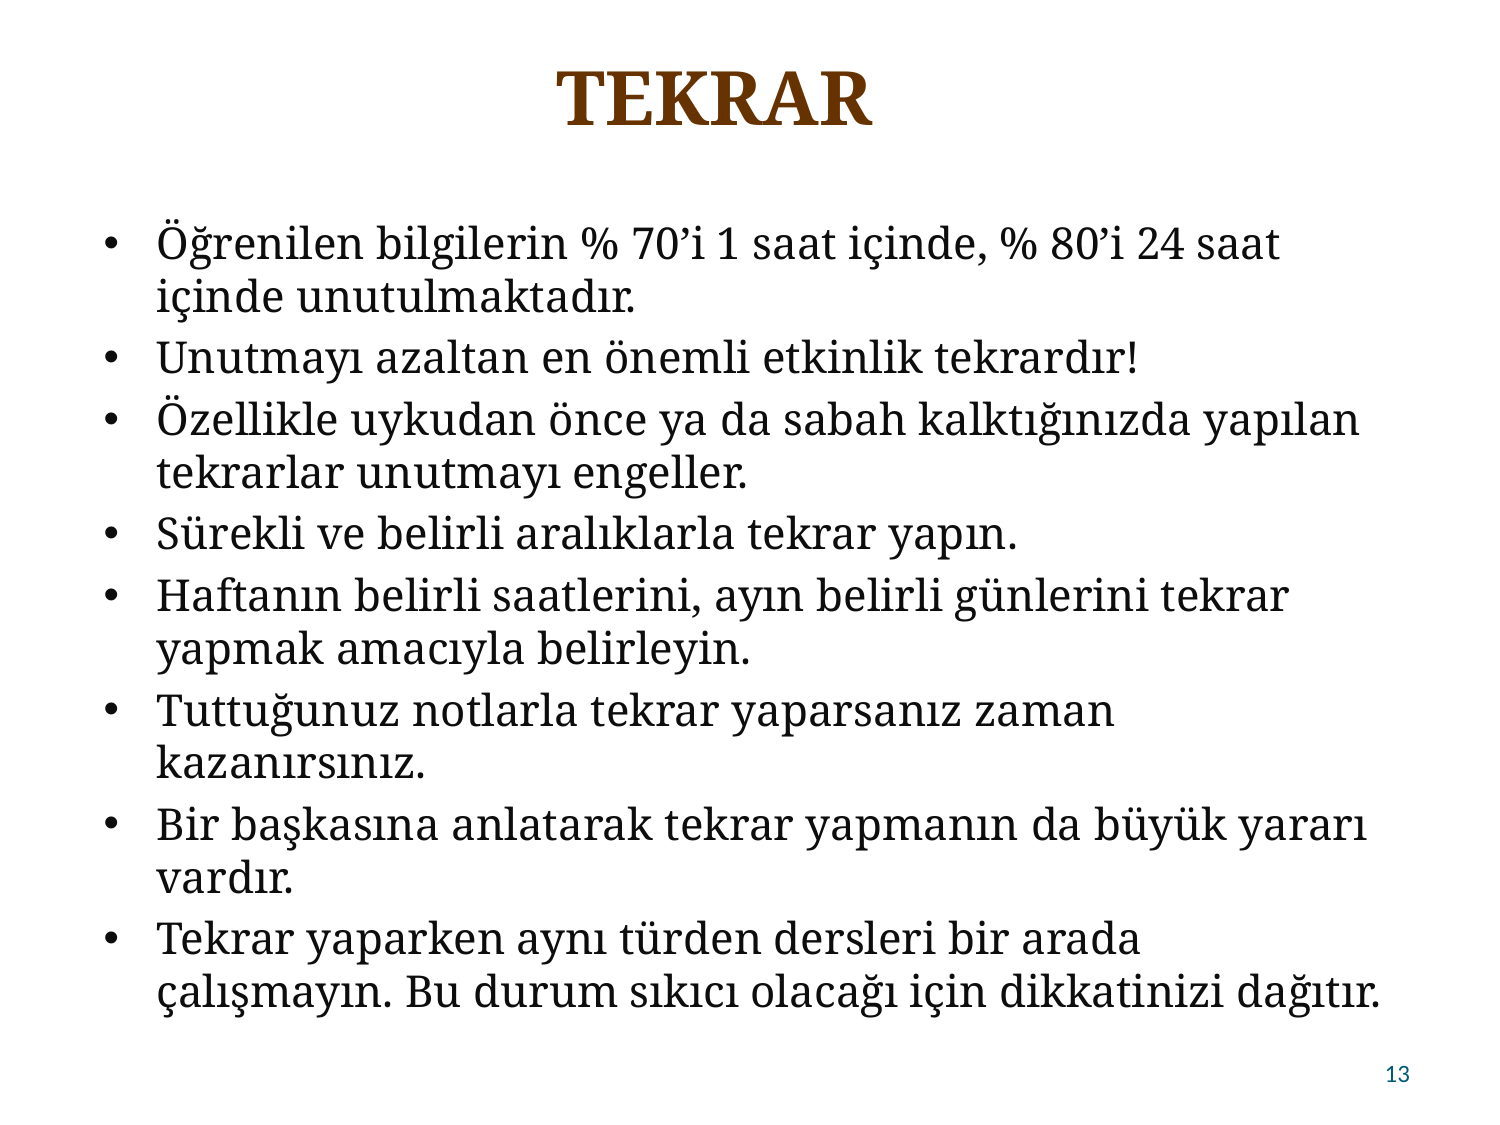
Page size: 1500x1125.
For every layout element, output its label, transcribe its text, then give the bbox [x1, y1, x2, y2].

list Öğrenilen bilgilerin % 70’i 1 saat içinde, % 80’i 24 saat içinde unutulmaktadır. Unutmayı azaltan en önemli etkinlik tekrardır! Özellikle uykudan önce ya da sabah kalktığınızda yapılan tekrarlar unutmayı engeller. Sürekli ve belirli aralıklarla tekrar yapın. Haftanın belirli saatlerini, ayın belirli günlerini tekrar yapmak amacıyla belirleyin. Tuttuğunuz notlarla tekrar yaparsanız zaman kazanırsınız. Bir başkasına anlatarak tekrar yapmanın da büyük yararı vardır. Tekrar yaparken aynı türden dersleri bir arada çalışmayın. Bu durum sıkıcı olacağı için dikkatinizi dağıtır. [88, 207, 1407, 1055]
title TEKRAR [88, 42, 1341, 150]
slide_number 13 [1074, 1042, 1425, 1103]
